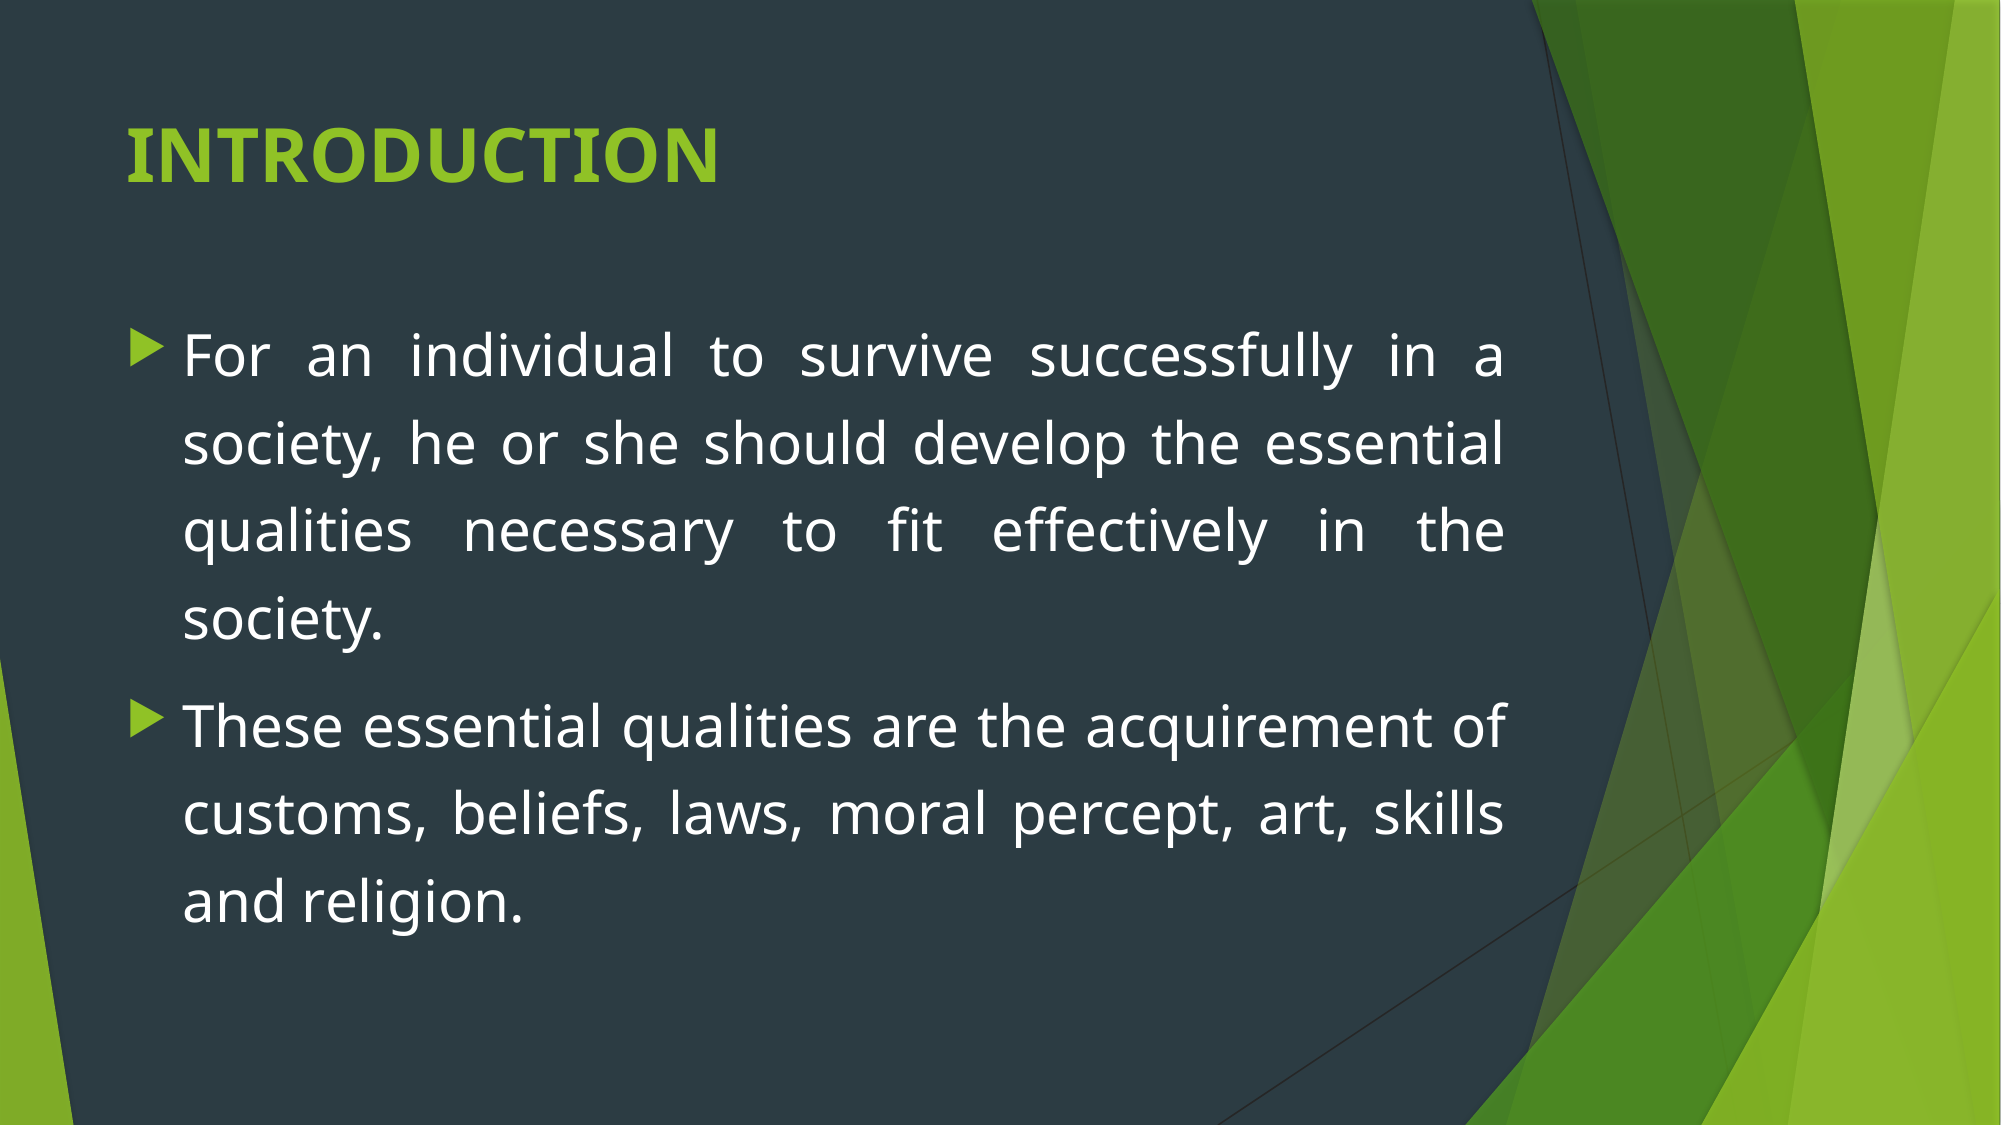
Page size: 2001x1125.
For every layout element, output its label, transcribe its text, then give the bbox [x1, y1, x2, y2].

list For an individual to survive successfully in a society, he or she should develop the essential qualities necessary to fit effectively in the society. These essential qualities are the acquirement of customs, beliefs, laws, moral percept, art, skills and religion. [111, 293, 1522, 992]
title INTRODUCTION [111, 99, 1522, 293]
